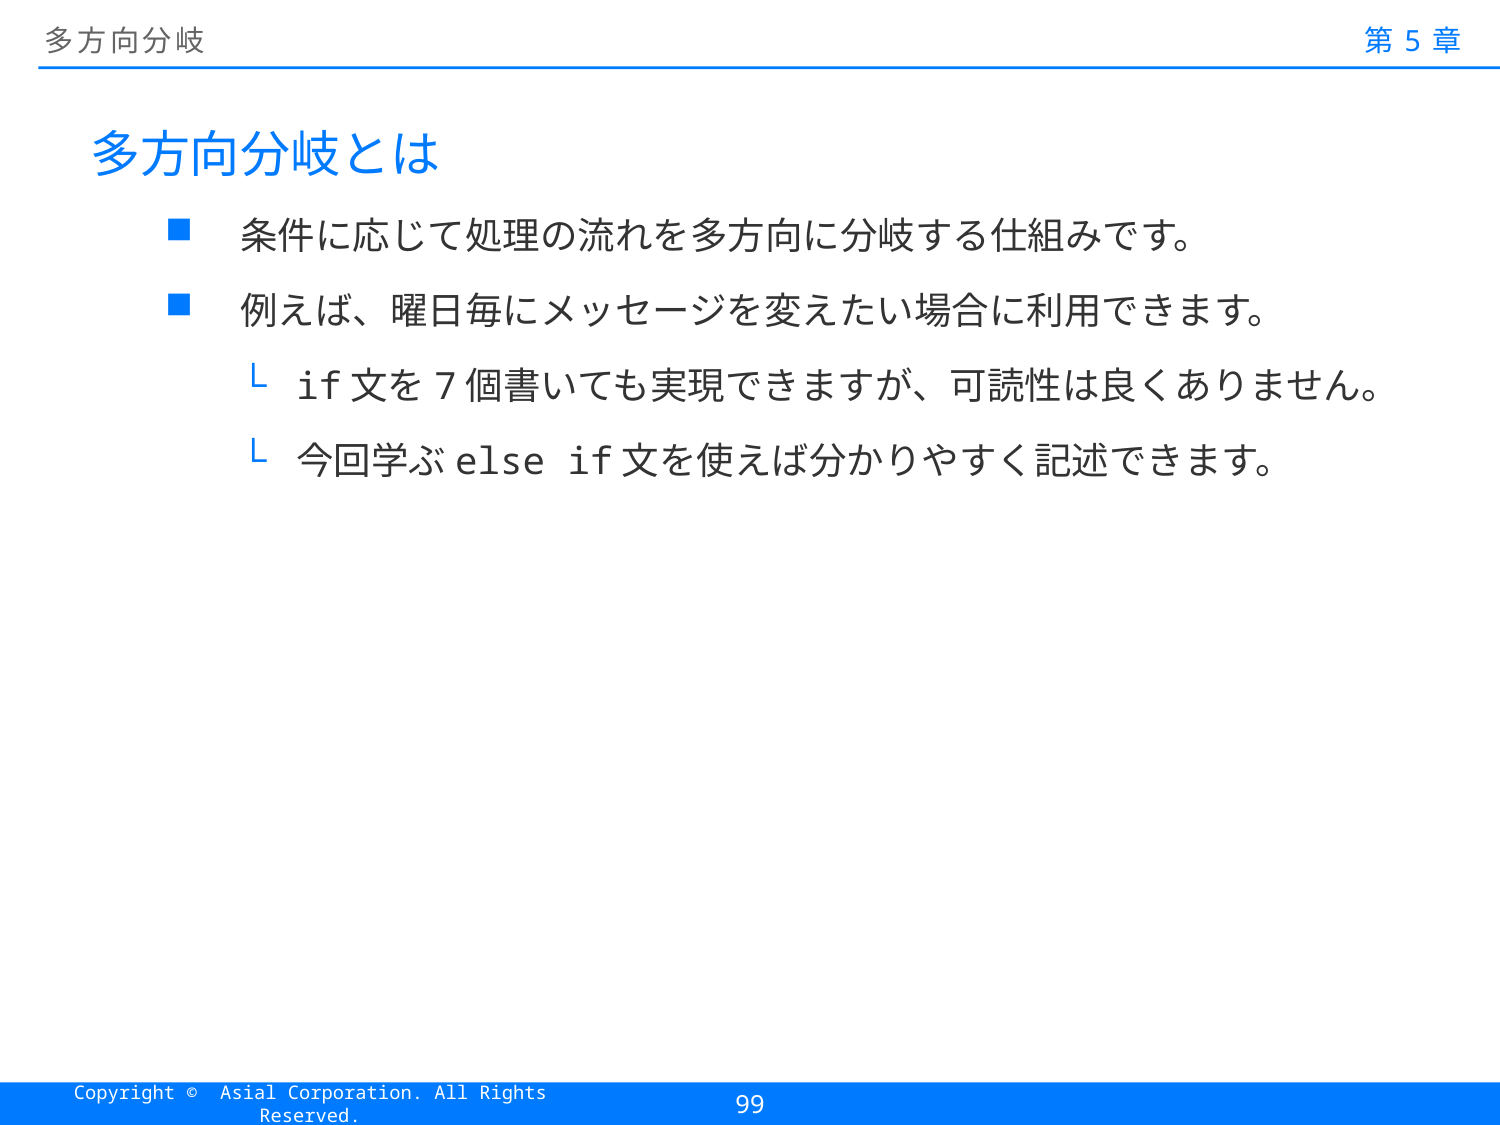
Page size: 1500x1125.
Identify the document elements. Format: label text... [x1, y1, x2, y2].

list 多方向分岐とは 条件に応じて処理の流れを多方向に分岐する仕組みです。 例えば、曜日毎にメッセージを変えたい場合に利用できます。 if文を7個書いても実現できますが、可読性は良くありません。 今回学ぶelse if文を使えば分かりやすく記述できます。 [75, 84, 1425, 988]
title 多方向分岐 [29, 7, 702, 72]
list 第5章 [702, 7, 1477, 72]
slide_number 99 [581, 1075, 919, 1125]
